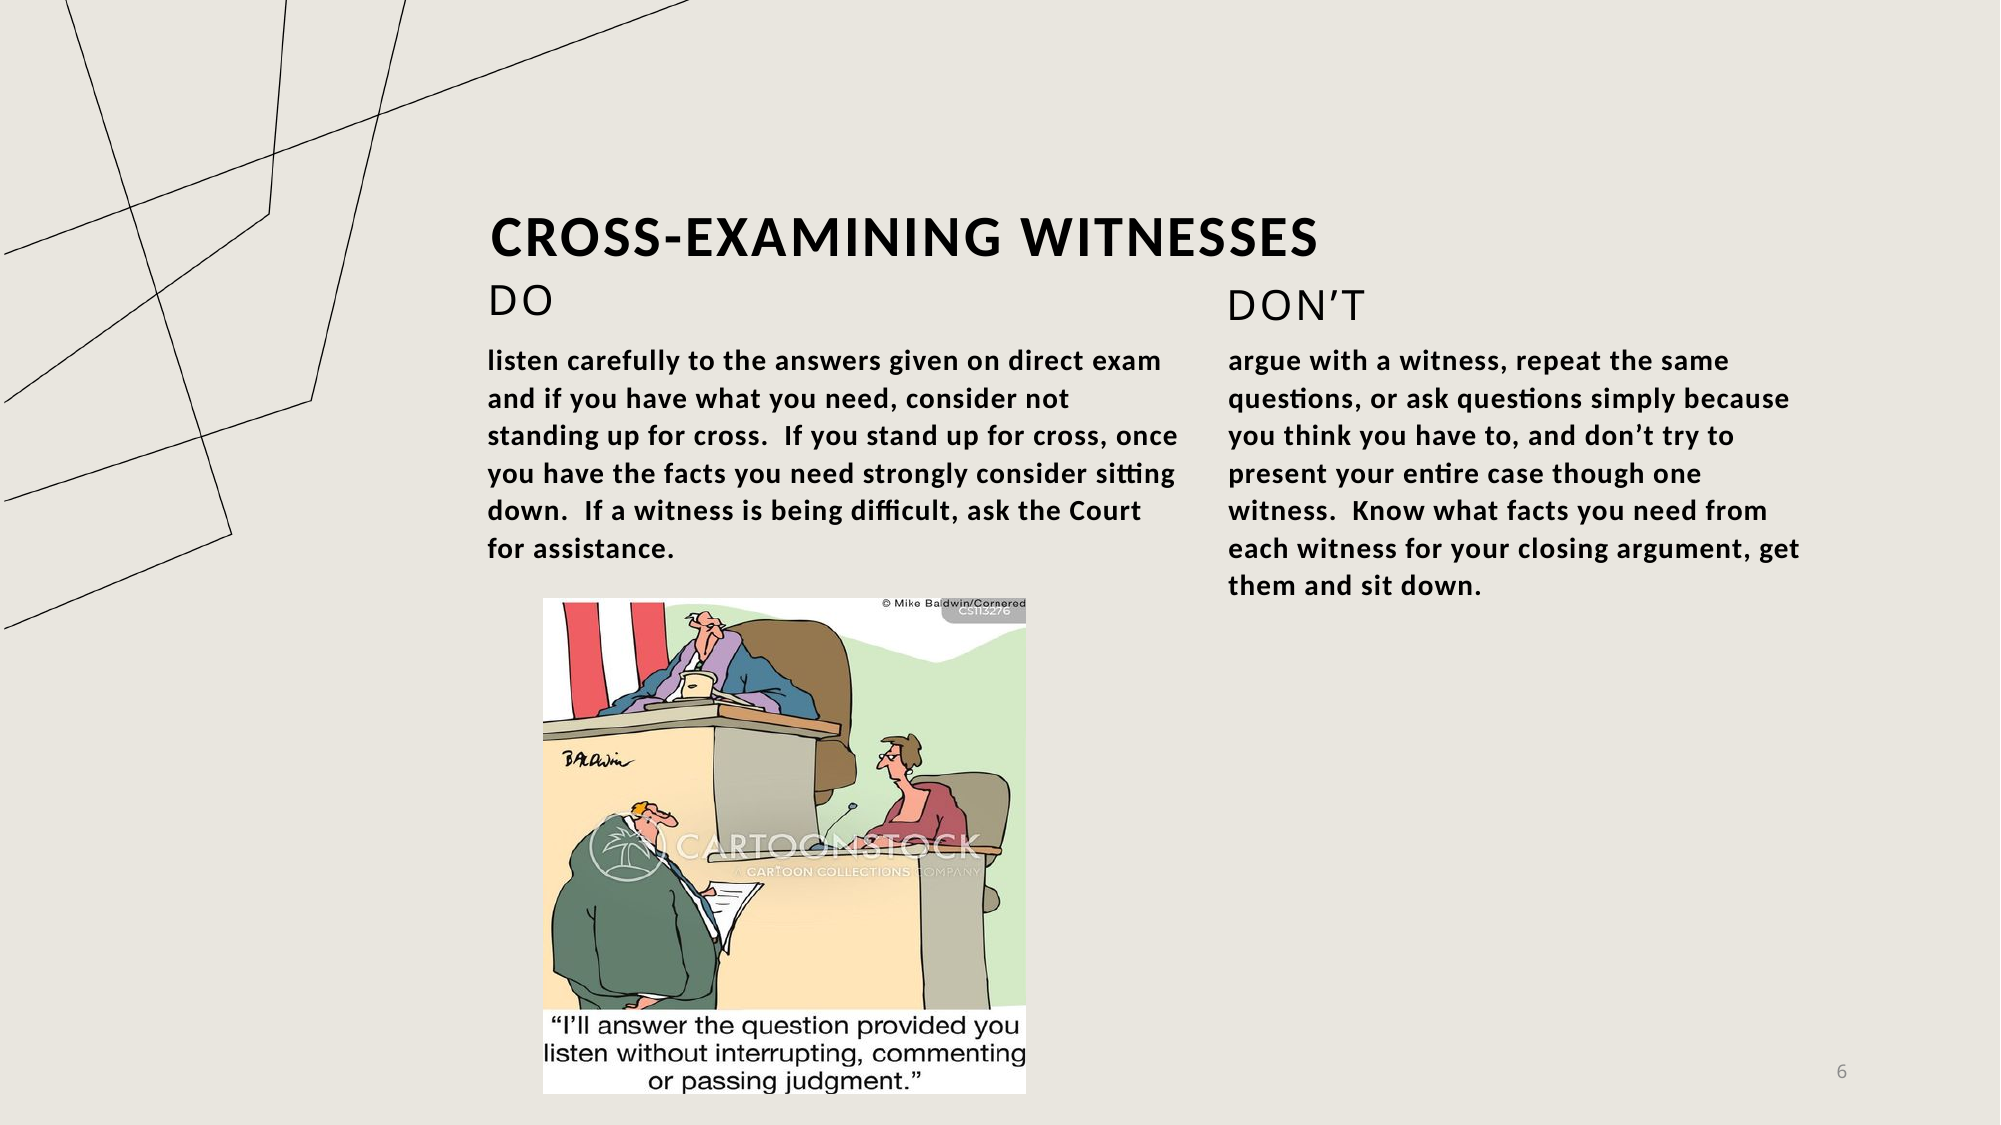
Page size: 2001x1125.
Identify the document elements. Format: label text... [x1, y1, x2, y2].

slide_number 6 [1412, 1042, 1863, 1103]
list DON’T [1211, 201, 1859, 338]
list DO [472, 197, 1070, 331]
title Cross-Examining witnesses [476, 121, 1859, 340]
picture [4, 0, 721, 642]
footer [662, 1042, 1338, 1103]
picture [543, 598, 1026, 1094]
list listen carefully to the answers given on direct exam and if you have what you need, consider not standing up for cross. If you stand up for cross, once you have the facts you need strongly consider sitting down. If a witness is being difficult, ask the Court for assistance. [472, 331, 1196, 646]
list argue with a witness, repeat the same questions, or ask questions simply because you think you have to, and don’t try to present your entire case though one witness. Know what facts you need from each witness for your closing argument, get them and sit down. [1213, 331, 1834, 660]
slide_number [137, 1042, 588, 1103]
